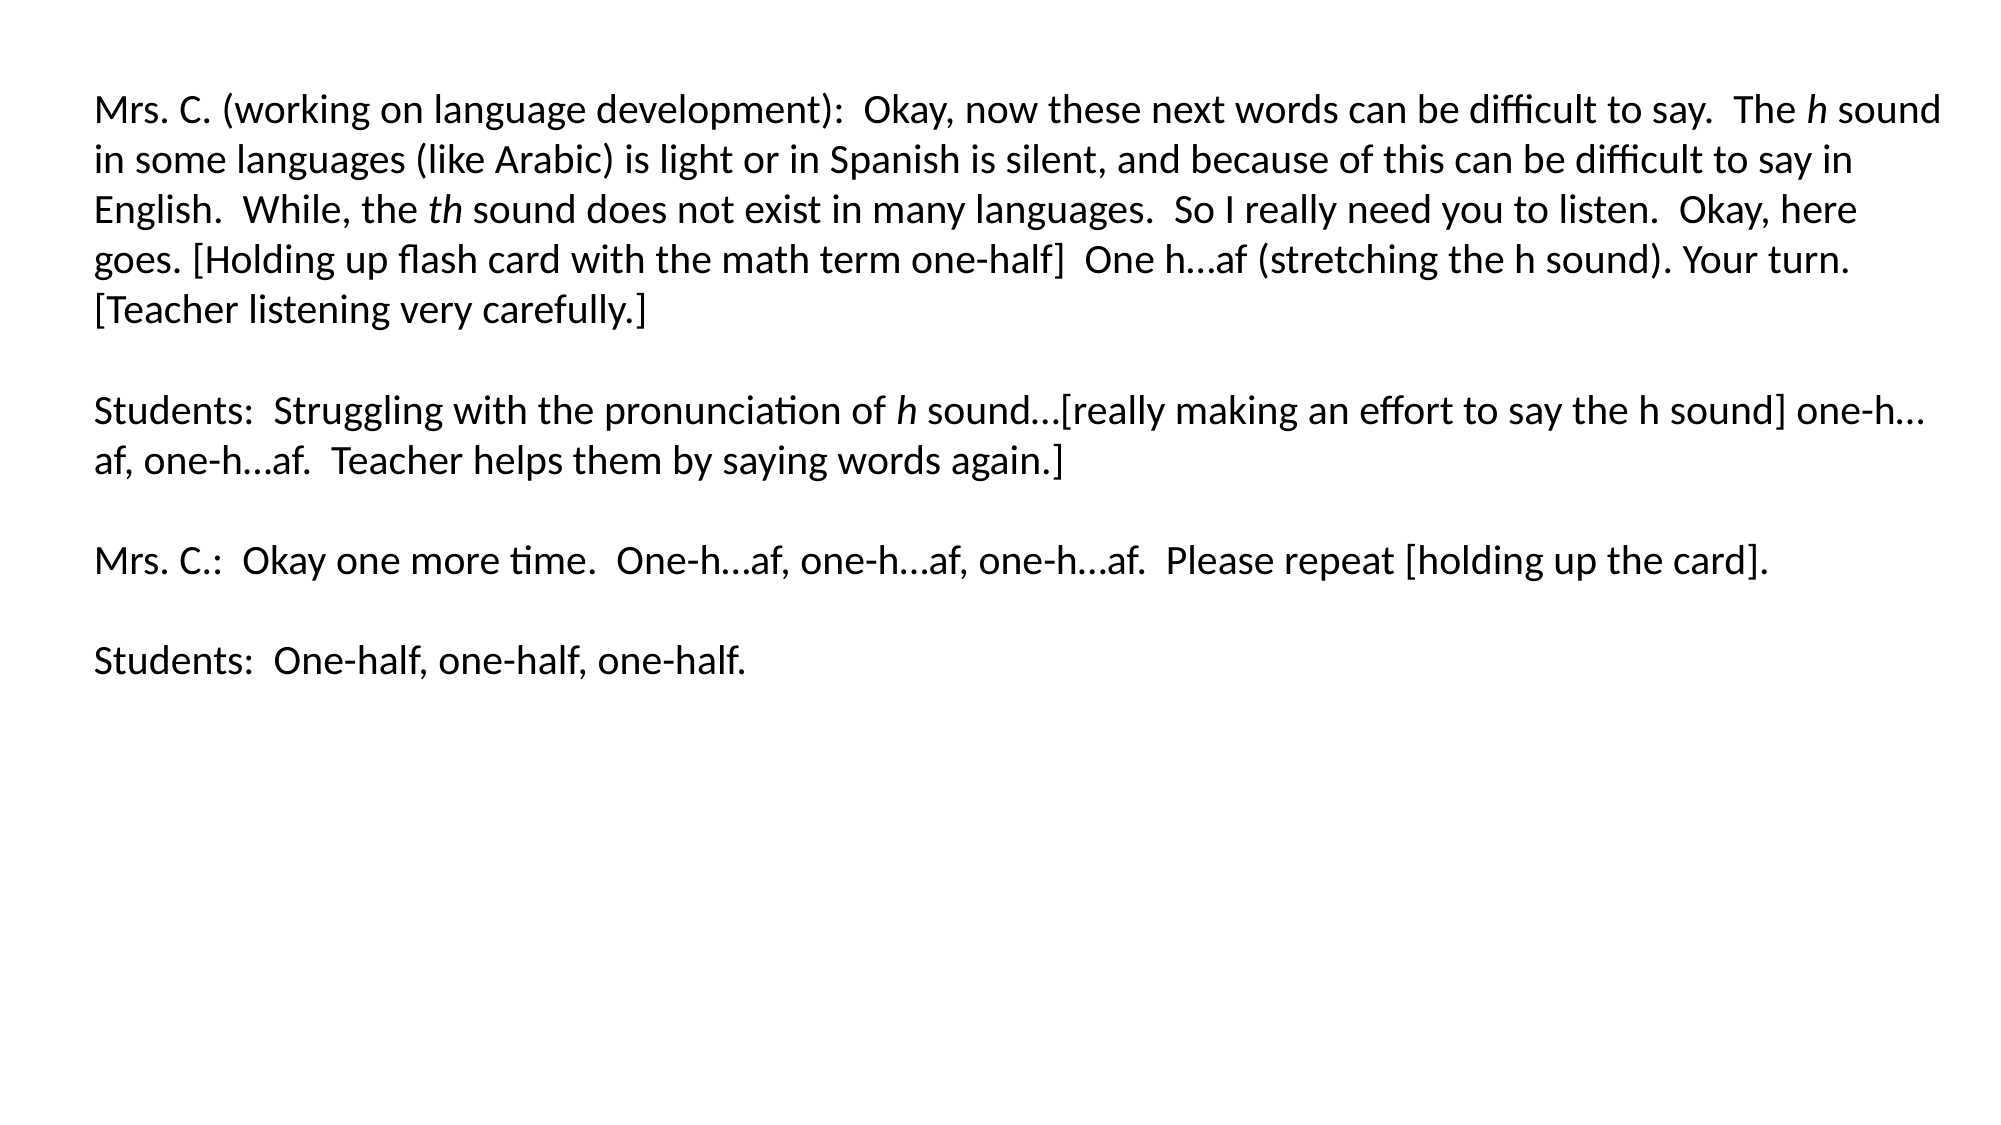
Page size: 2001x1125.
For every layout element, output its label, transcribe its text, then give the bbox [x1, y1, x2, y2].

text_box Mrs. C. (working on language development): Okay, now these next words can be difficult to say. The h sound in some languages (like Arabic) is light or in Spanish is silent, and because of this can be difficult to say in English. While, the th sound does not exist in many languages. So I really need you to listen. Okay, here goes. [Holding up flash card with the math term one-half] One h…af (stretching the h sound). Your turn. [Teacher listening very carefully.] Students: Struggling with the pronunciation of h sound…[really making an effort to say the h sound] one-h…af, one-h…af. Teacher helps them by saying words again.] Mrs. C.: Okay one more time. One-h…af, one-h…af, one-h…af. Please repeat [holding up the card]. Students: One-half, one-half, one-half. [78, 74, 1965, 740]
